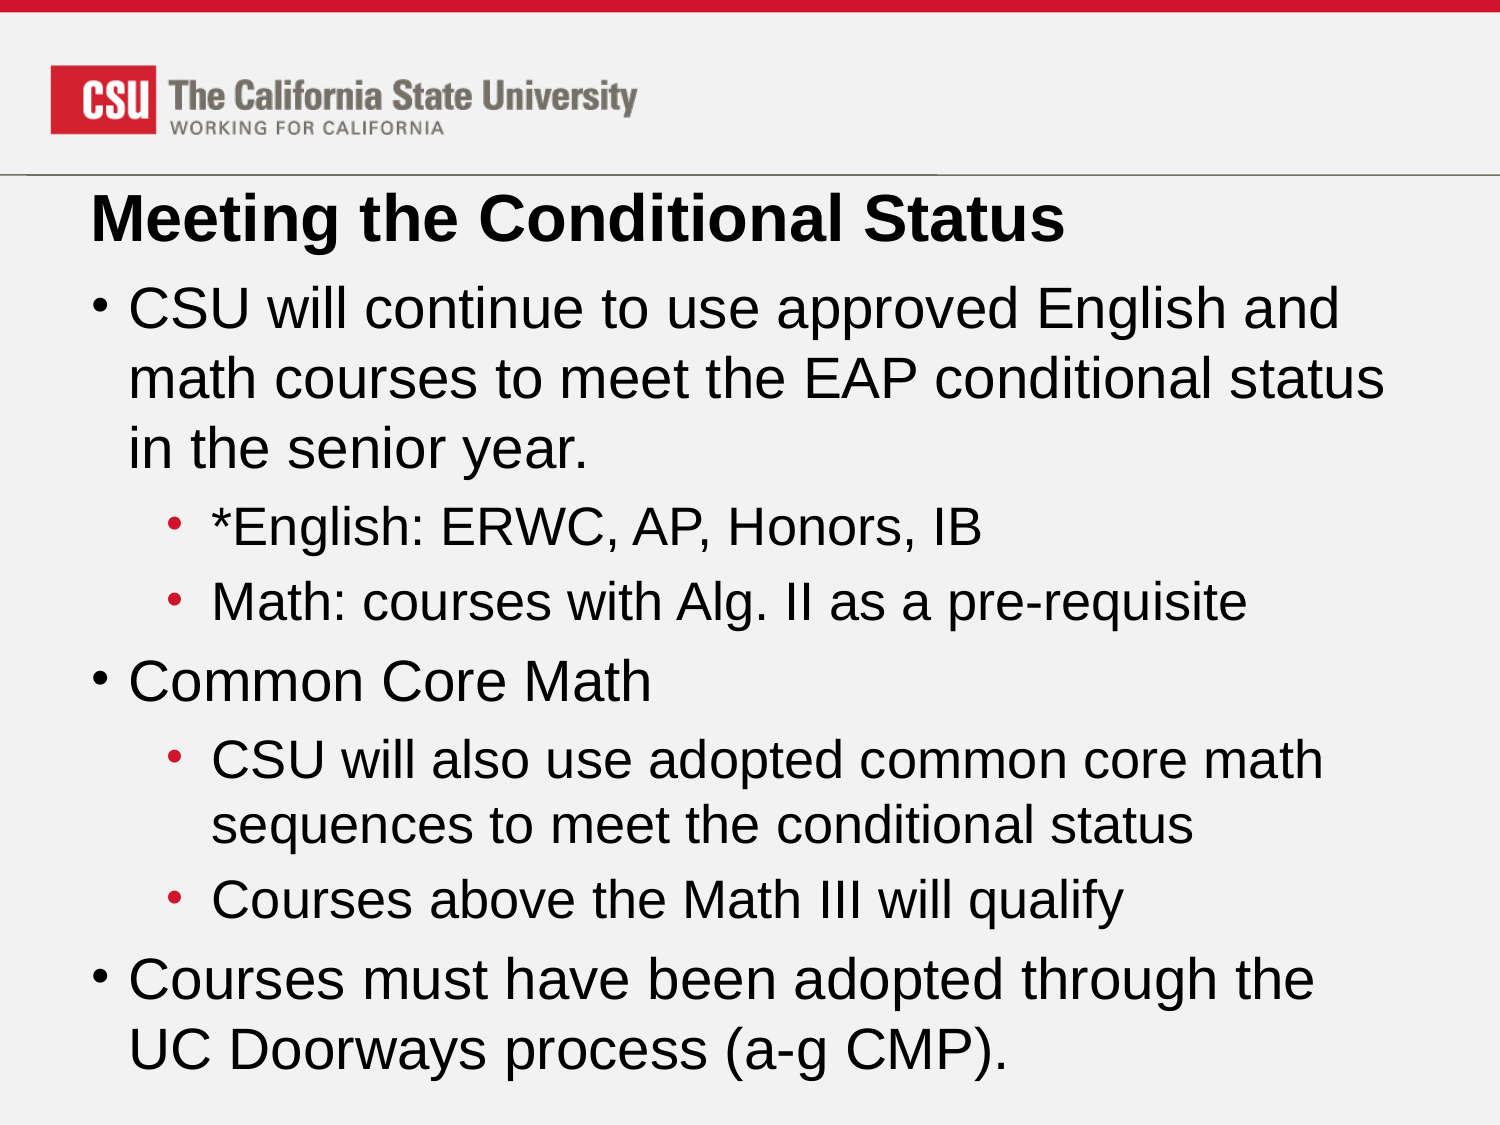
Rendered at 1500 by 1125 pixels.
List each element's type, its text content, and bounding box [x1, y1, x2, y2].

title Meeting the Conditional Status [75, 149, 1425, 262]
list CSU will continue to use approved English and math courses to meet the EAP conditional status in the senior year. *English: ERWC, AP, Honors, IB Math: courses with Alg. II as a pre-requisite Common Core Math CSU will also use adopted common core math sequences to meet the conditional status Courses above the Math III will qualify Courses must have been adopted through the UC Doorways process (a-g CMP). [75, 262, 1425, 1125]
picture [50, 65, 638, 135]
